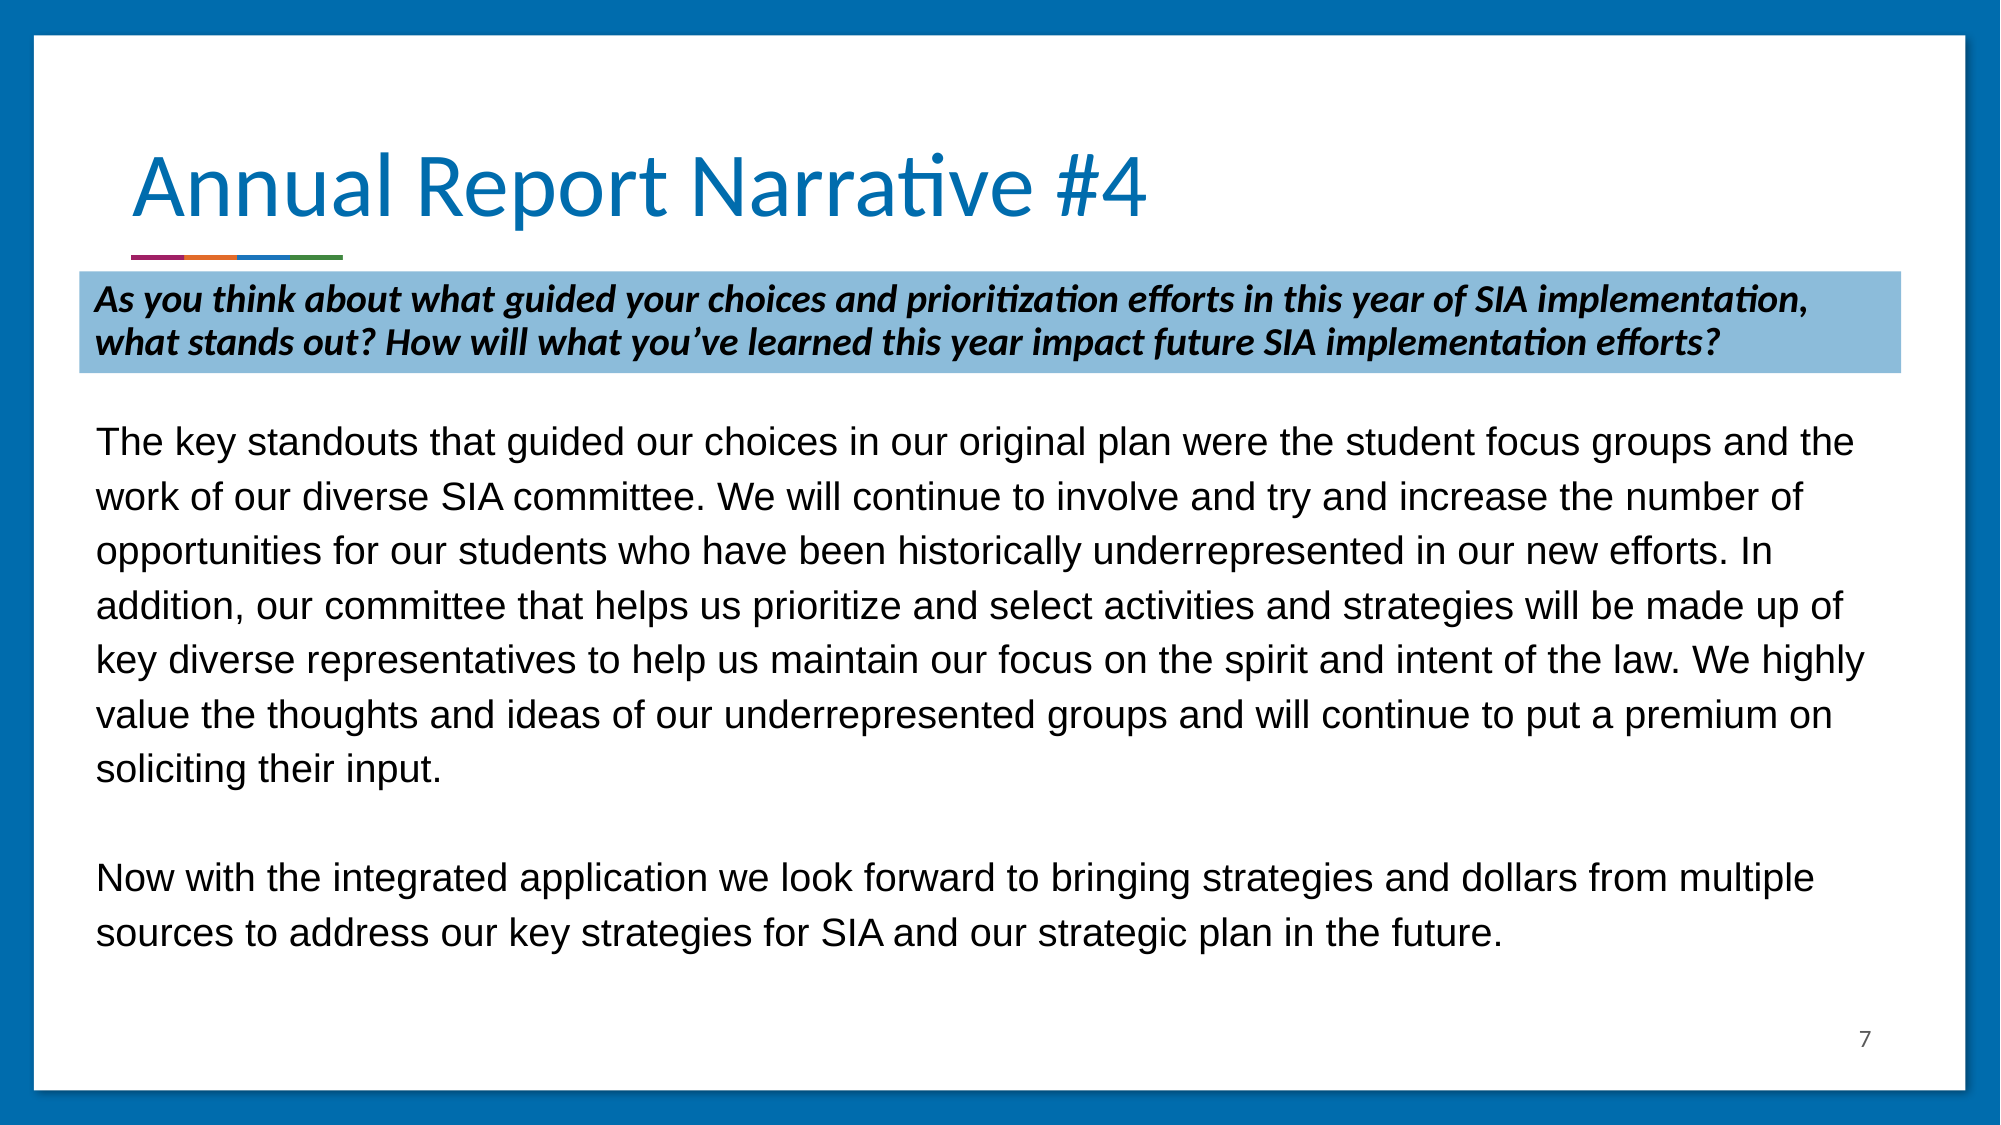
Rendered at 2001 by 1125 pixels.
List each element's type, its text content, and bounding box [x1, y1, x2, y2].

slide_number ‹#› [1412, 1008, 1887, 1068]
list As you think about what guided your choices and prioritization efforts in this year of SIA implementation, what stands out? How will what you’ve learned this year impact future SIA implementation efforts? [79, 271, 1902, 374]
list The key standouts that guided our choices in our original plan were the student focus groups and the work of our diverse SIA committee. We will continue to involve and try and increase the number of opportunities for our students who have been historically underrepresented in our new efforts. In addition, our committee that helps us prioritize and select activities and strategies will be made up of key diverse representatives to help us maintain our focus on the spirit and intent of the law. We highly value the thoughts and ideas of our underrepresented groups and will continue to put a premium on soliciting their input. Now with the integrated application we look forward to bringing strategies and dollars from multiple sources to address our key strategies for SIA and our strategic plan in the future. [80, 401, 1925, 1008]
picture [131, 255, 343, 260]
title Annual Report Narrative #4 [117, 75, 1887, 244]
